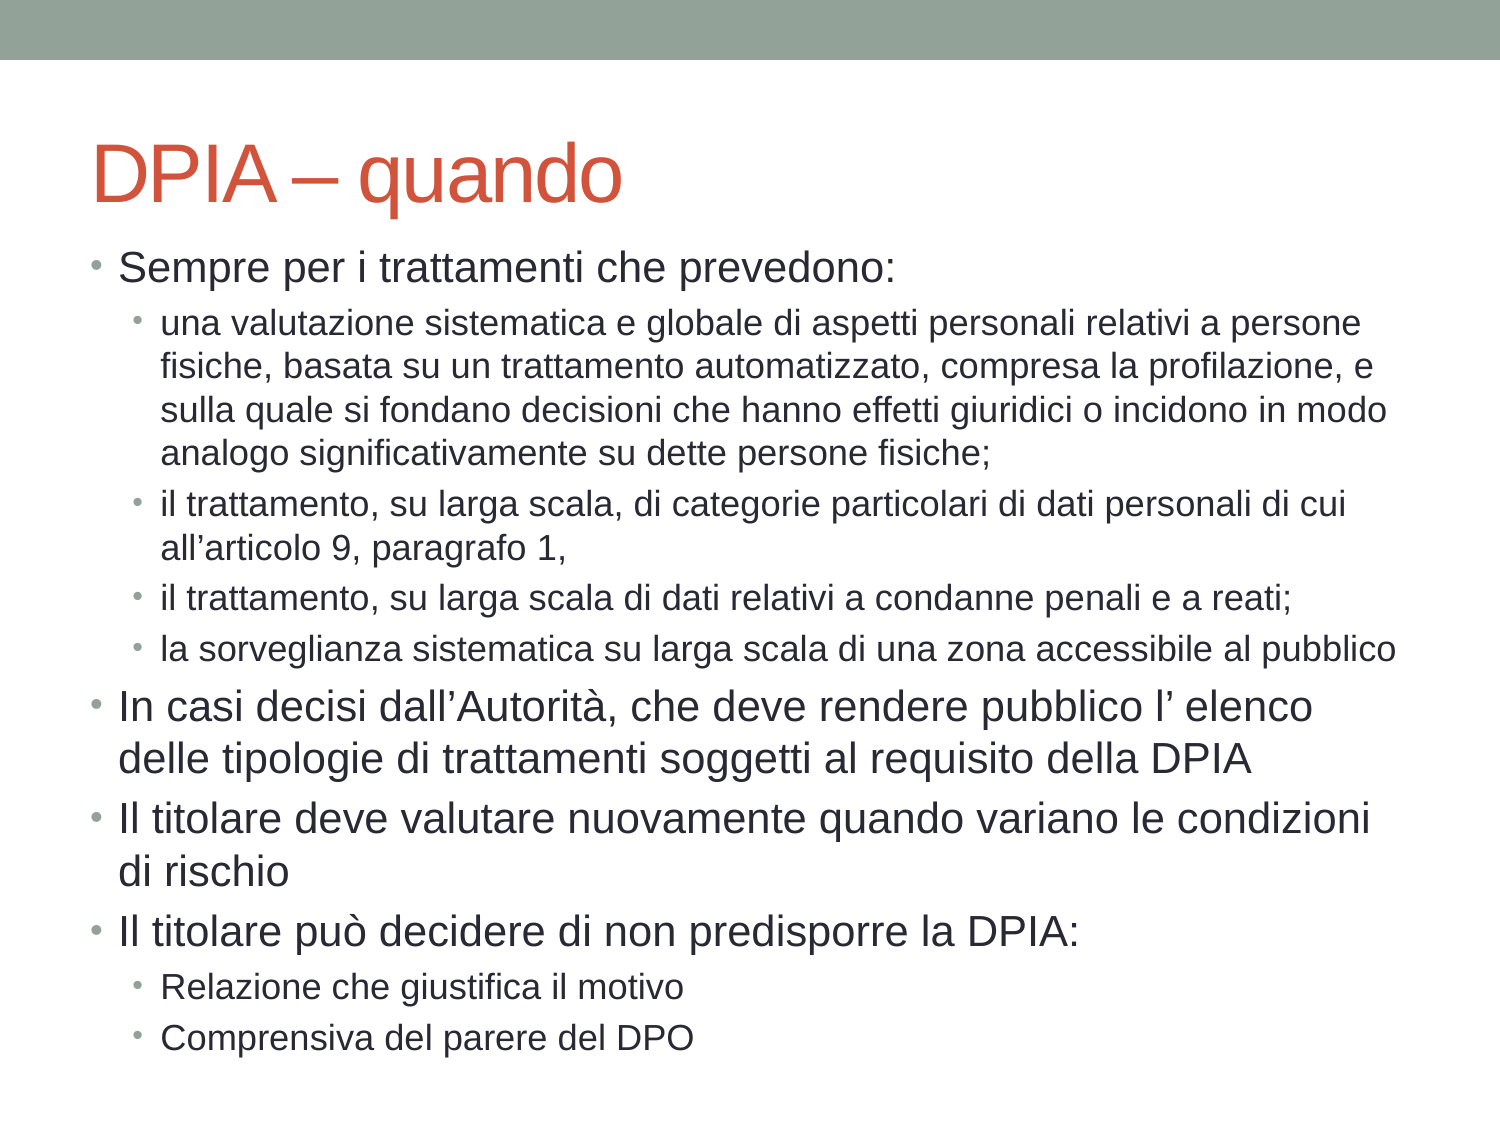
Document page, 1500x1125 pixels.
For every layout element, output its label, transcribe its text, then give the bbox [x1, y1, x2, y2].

list Sempre per i trattamenti che prevedono: una valutazione sistematica e globale di aspetti personali relativi a persone fisiche, basata su un trattamento automatizzato, compresa la profilazione, e sulla quale si fondano decisioni che hanno effetti giuridici o incidono in modo analogo significativamente su dette persone fisiche; il trattamento, su larga scala, di categorie particolari di dati personali di cui all’articolo 9, paragrafo 1, il trattamento, su larga scala di dati relativi a condanne penali e a reati; la sorveglianza sistematica su larga scala di una zona accessibile al pubblico In casi decisi dall’Autorità, che deve rendere pubblico l’ elenco delle tipologie di trattamenti soggetti al requisito della DPIA Il titolare deve valutare nuovamente quando variano le condizioni di rischio Il titolare può decidere di non predisporre la DPIA: Relazione che giustifica il motivo Comprensiva del parere del DPO [75, 231, 1425, 1095]
title DPIA – quando [75, 87, 1425, 231]
